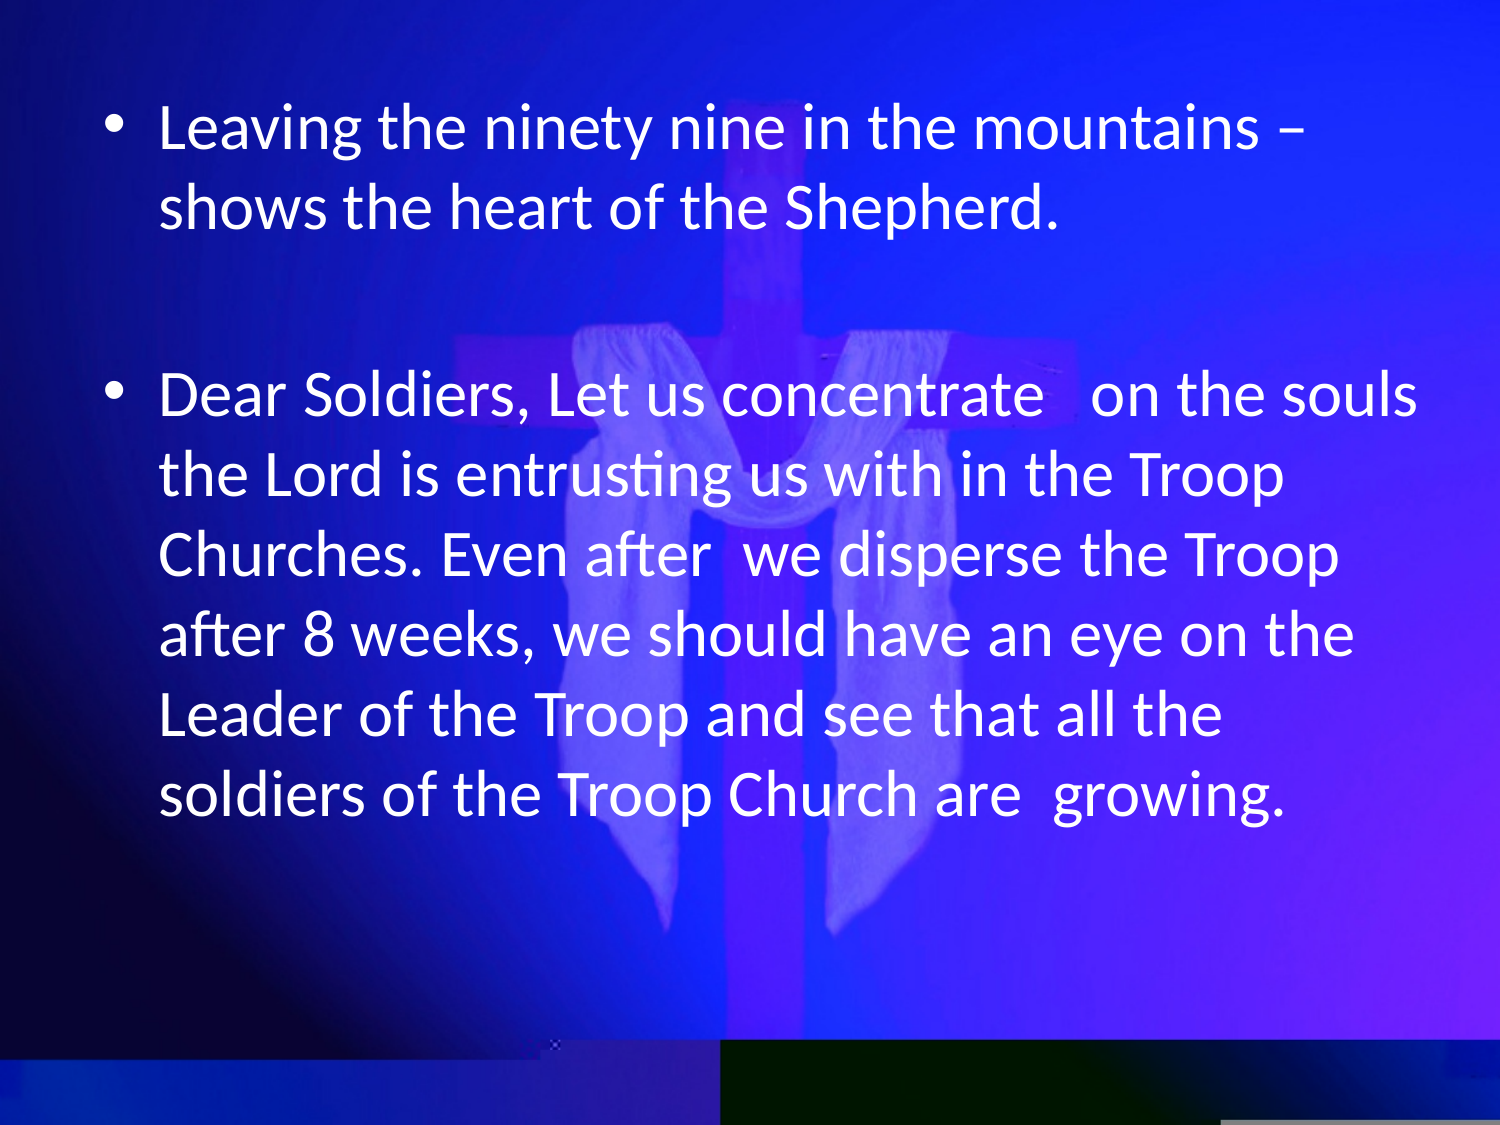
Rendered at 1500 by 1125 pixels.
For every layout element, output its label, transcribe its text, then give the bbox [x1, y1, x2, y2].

list Leaving the ninety nine in the mountains – shows the heart of the Shepherd. Dear Soldiers, Let us concentrate on the souls the Lord is entrusting us with in the Troop Churches. Even after we disperse the Troop after 8 weeks, we should have an eye on the Leader of the Troop and see that all the soldiers of the Troop Church are growing. [87, 75, 1438, 1050]
picture [0, 0, 1500, 1125]
